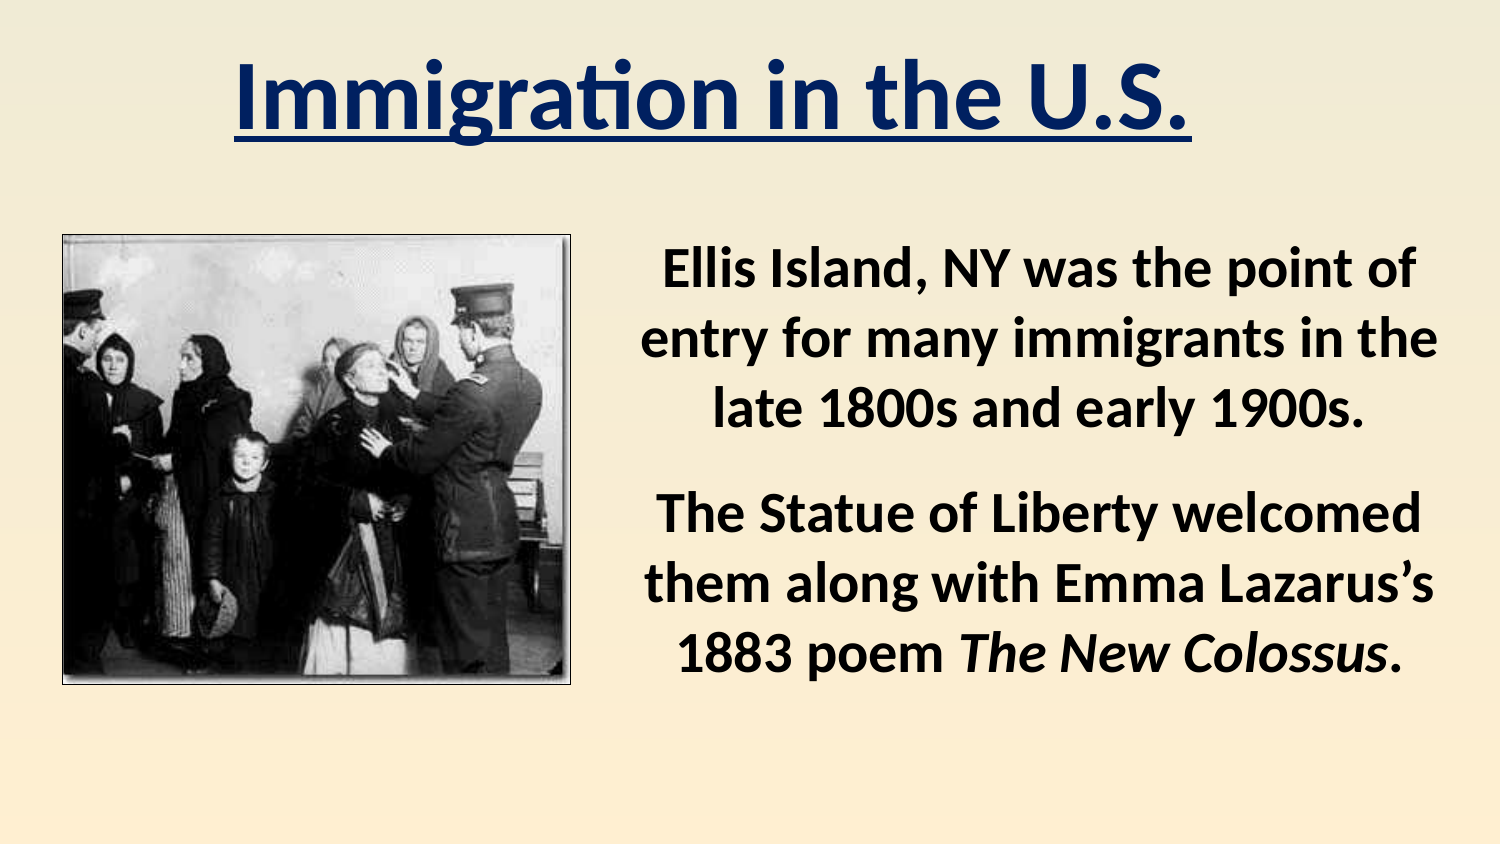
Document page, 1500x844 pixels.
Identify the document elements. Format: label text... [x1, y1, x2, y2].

text_box Ellis Island, NY was the point of entry for many immigrants in the late 1800s and early 1900s. The Statue of Liberty welcomed them along with Emma Lazarus’s 1883 poem The New Colossus. [612, 222, 1467, 692]
picture [62, 234, 571, 685]
text_box Immigration in the U.S. [218, 21, 1207, 157]
